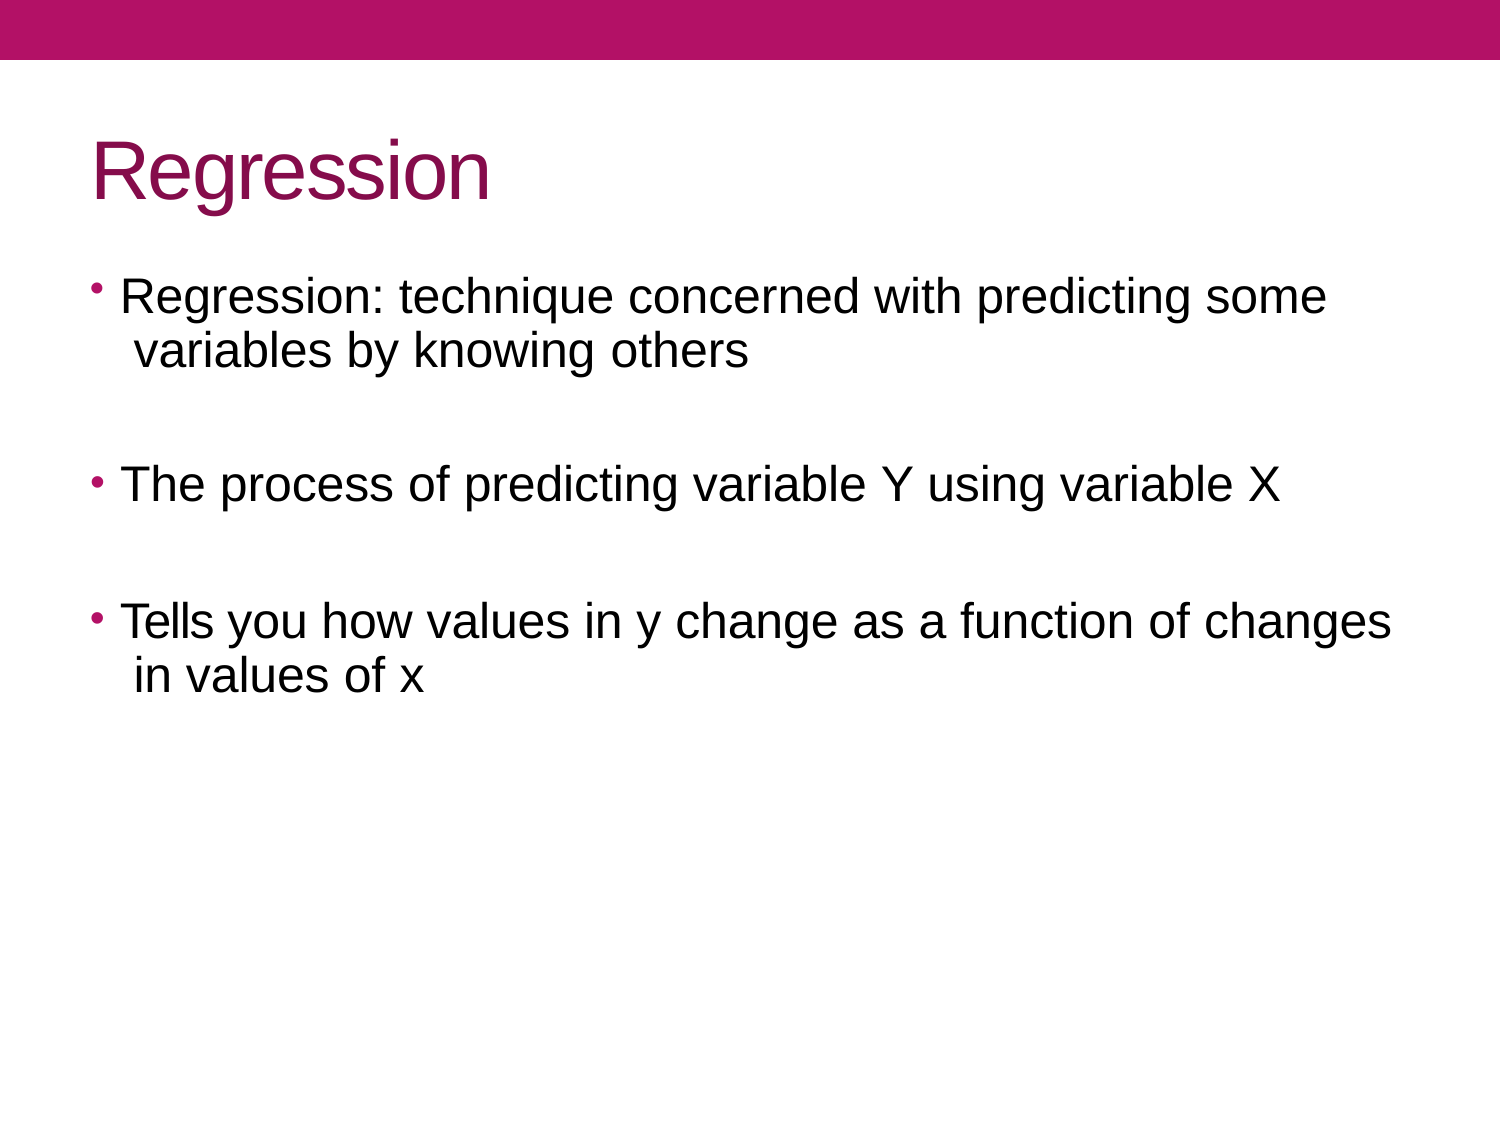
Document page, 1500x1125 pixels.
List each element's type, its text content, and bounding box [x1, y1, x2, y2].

text_box Regression: technique concerned with predicting some variables by knowing others The process of predicting variable Y using variable X Tells you how values in y change as a function of changes in values of x [87, 260, 1407, 703]
title Regression [87, 114, 496, 260]
